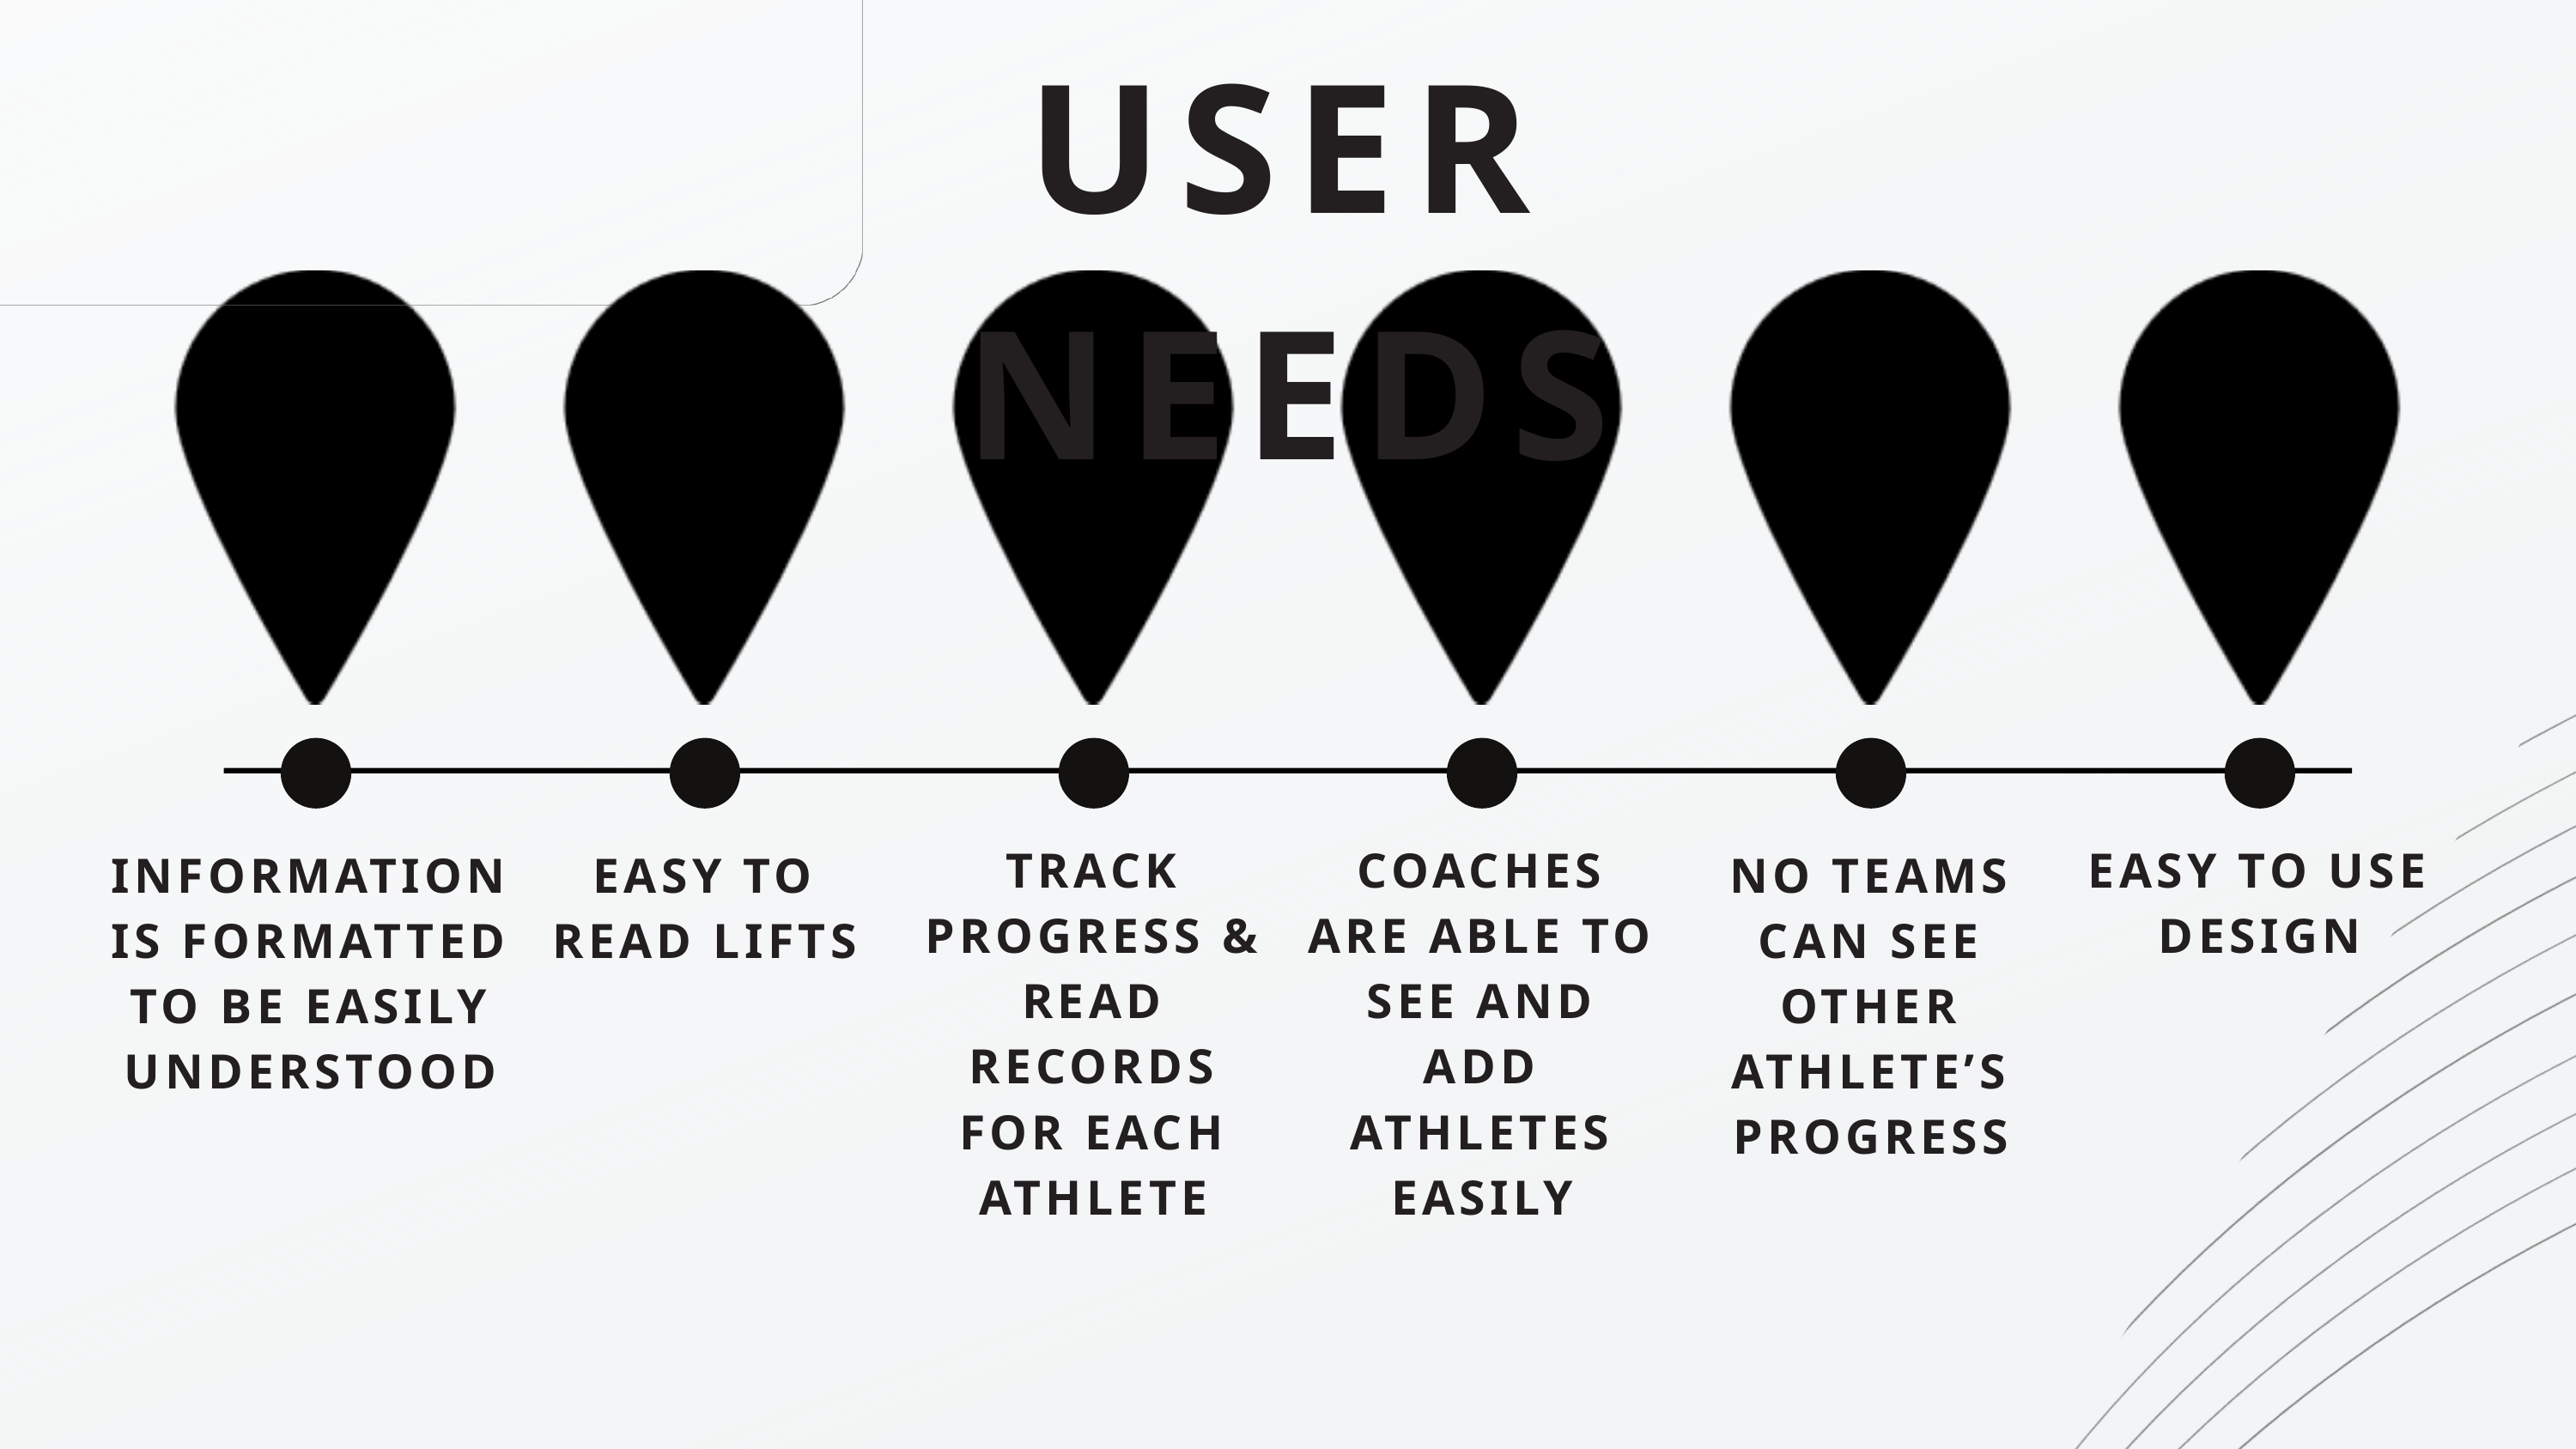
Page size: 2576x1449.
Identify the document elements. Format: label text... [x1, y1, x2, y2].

text_box [562, 270, 848, 705]
text_box [173, 306, 459, 705]
text_box COACHES ARE ABLE TO SEE AND ADD ATHLETES EASILY [1301, 832, 1663, 1225]
text_box USER NEEDS [686, 3, 1890, 495]
text_box EASY TO USE DESIGN [2082, 832, 2437, 963]
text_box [669, 737, 741, 809]
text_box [280, 737, 352, 809]
text_box [0, 0, 863, 306]
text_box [2224, 737, 2296, 809]
text_box EASY TO READ LIFTS [515, 836, 895, 968]
text_box INFORMATION IS FORMATTED TO BE EASILY UNDERSTOOD [106, 836, 515, 1099]
text_box [1728, 270, 2014, 705]
text_box [0, 0, 2576, 1449]
text_box [2045, 661, 2576, 1449]
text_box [1835, 737, 1907, 809]
text_box NO TEAMS CAN SEE OTHER ATHLETE’S PROGRESS [1704, 836, 2038, 1165]
text_box TRACK PROGRESS & READ RECORDS FOR EACH ATHLETE [907, 832, 1280, 1225]
text_box [951, 495, 1237, 705]
text_box [1339, 495, 1625, 705]
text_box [1058, 737, 1130, 809]
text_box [1446, 737, 1518, 809]
text_box [2117, 270, 2403, 705]
